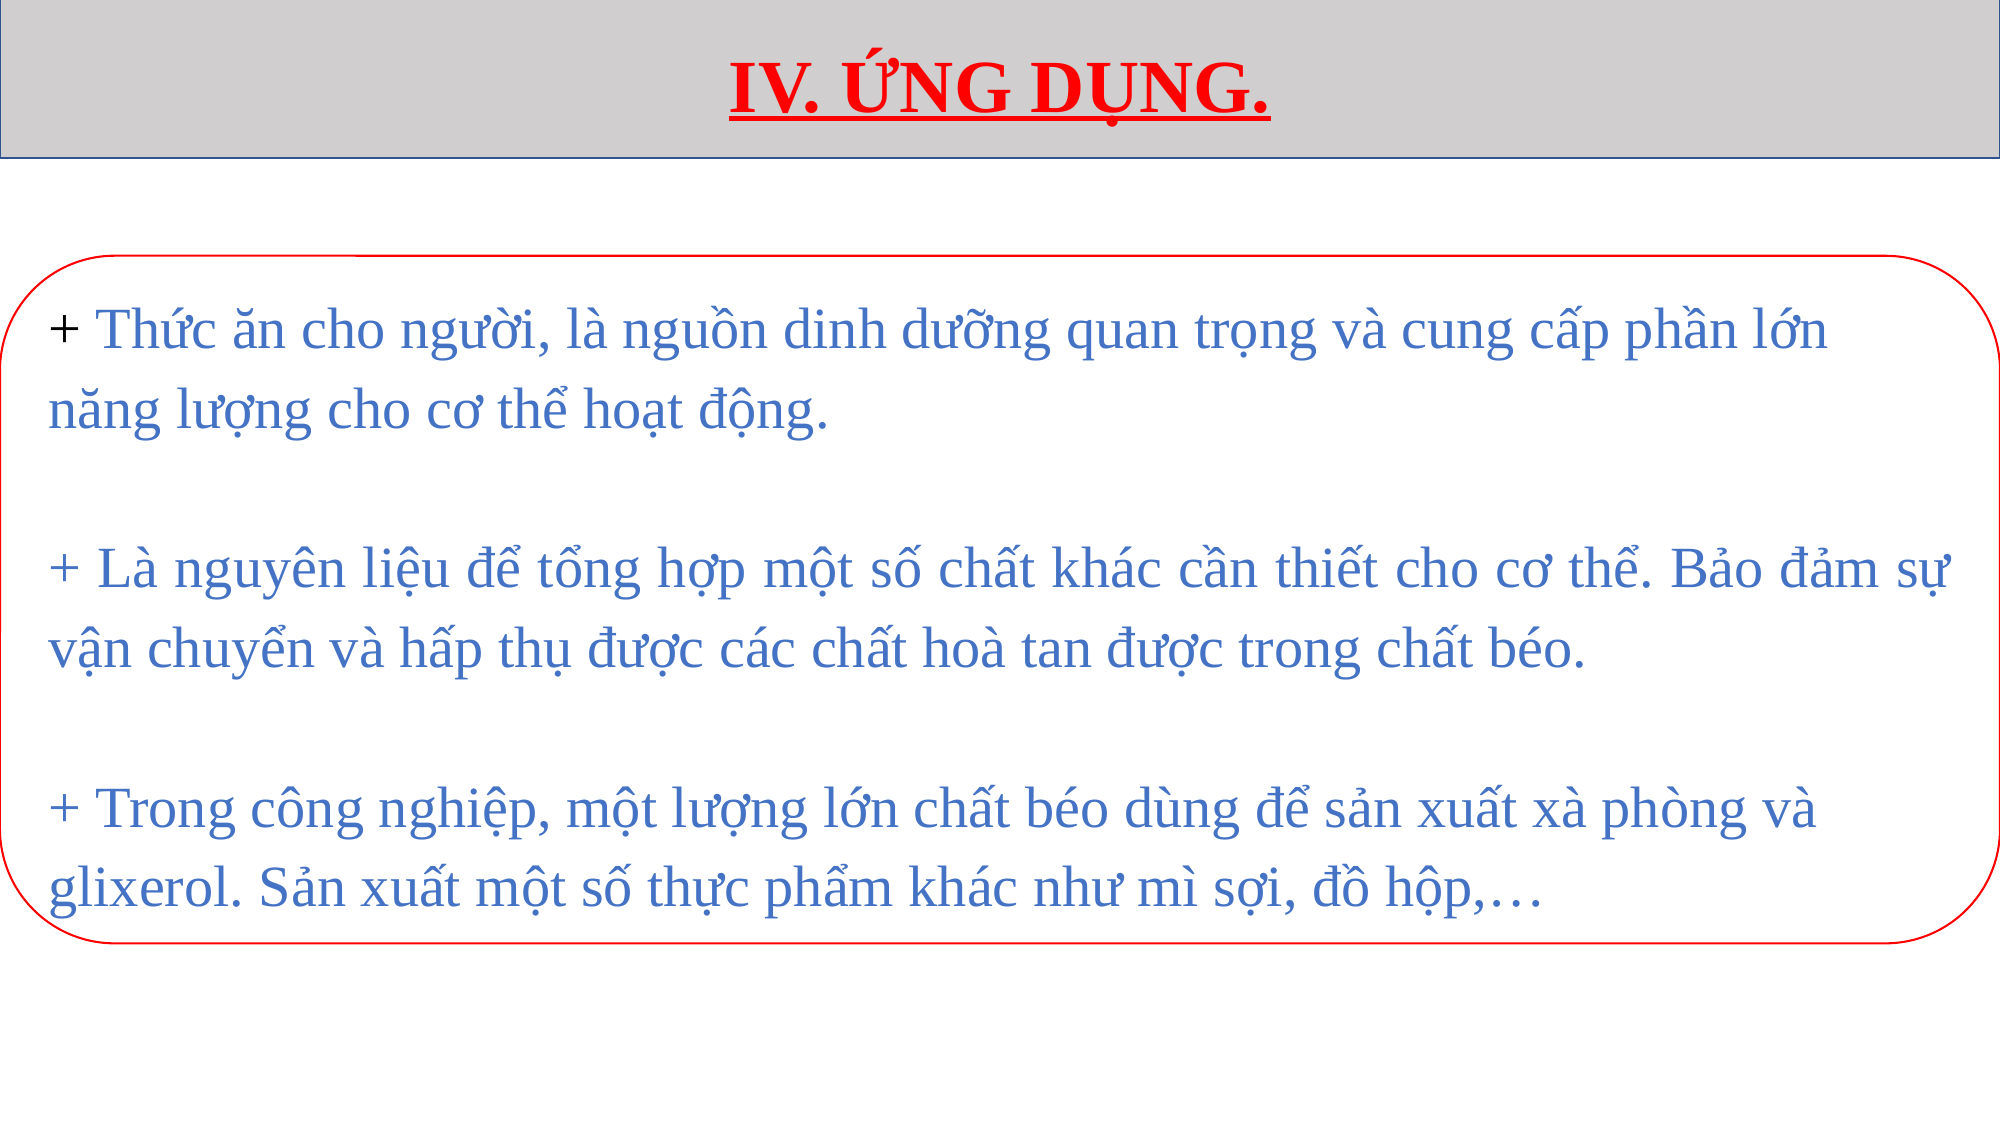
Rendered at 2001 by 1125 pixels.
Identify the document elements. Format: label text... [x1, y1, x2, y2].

text_box + Thức ăn cho người, là nguồn dinh dưỡng quan trọng và cung cấp phần lớn năng lượng cho cơ thể hoạt động. + Là nguyên liệu để tổng hợp một số chất khác cần thiết cho cơ thể. Bảo đảm sự vận chuyển và hấp thụ được các chất hoà tan được trong chất béo. + Trong công nghiệp, một lượng lớn chất béo dùng để sản xuất xà phòng và glixerol. Sản xuất một số thực phẩm khác như mì sợi, đồ hộp,… [0, 254, 2000, 945]
text_box IV. ỨNG DỤNG. [0, 0, 2000, 159]
